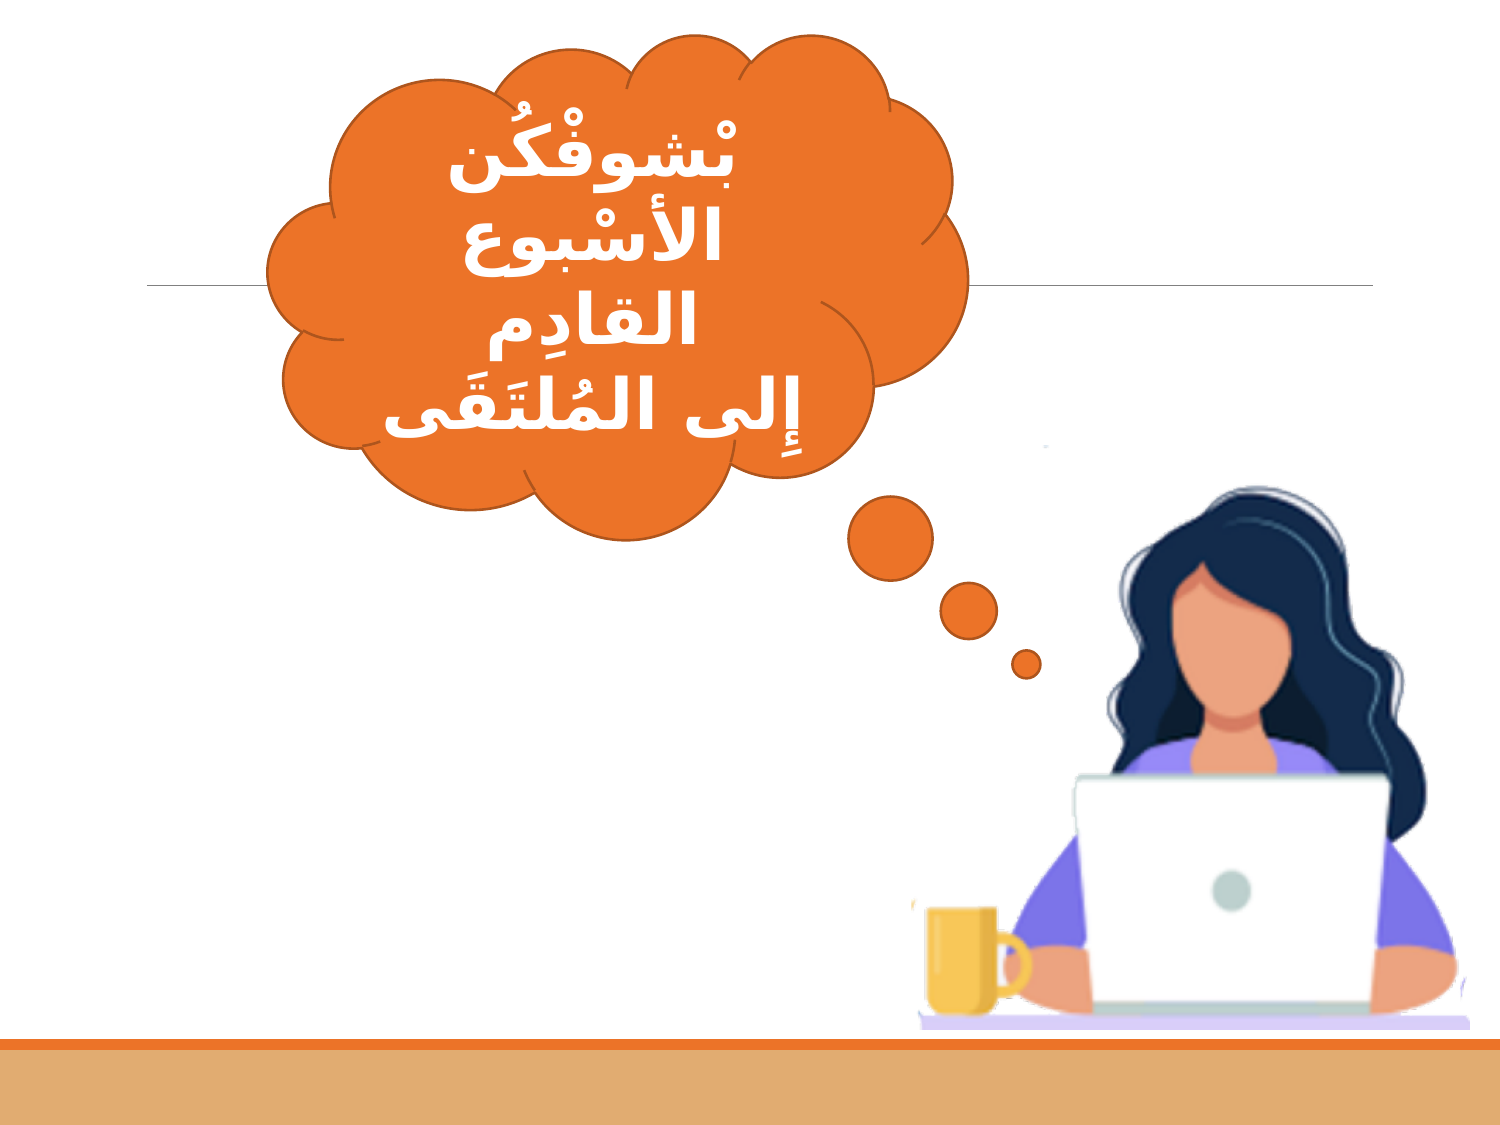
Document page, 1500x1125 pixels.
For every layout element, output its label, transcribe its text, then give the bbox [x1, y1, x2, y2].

picture [911, 445, 1471, 1031]
text_box بْشوفْكُن الأسْبوع القادِم إِلى المُلتَقَى [847, 495, 908, 582]
text_box بْشوفْكُن الأسْبوع القادِم إِلى المُلتَقَى [266, 34, 970, 542]
